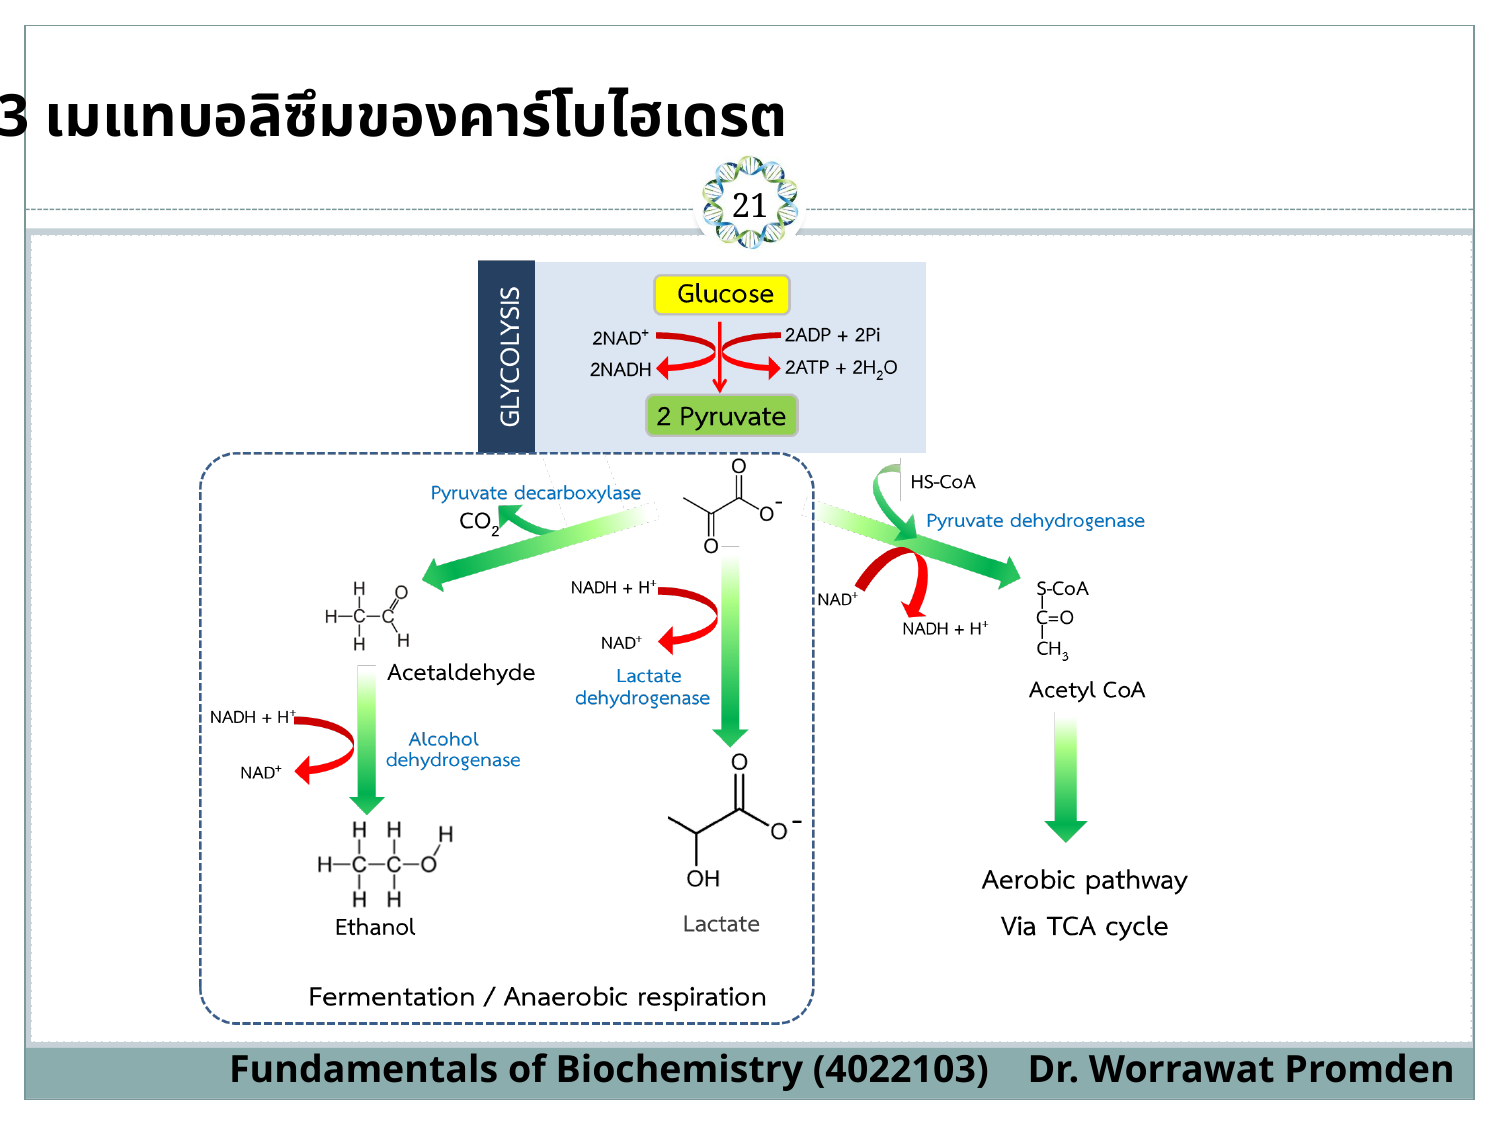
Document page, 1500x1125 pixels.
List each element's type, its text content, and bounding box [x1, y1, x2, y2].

text_box [813, 235, 1472, 1042]
text_box 10.3 เมแทบอลิซึมของคาร์โบไฮเดรต [0, 70, 803, 156]
text_box Fundamentals of Biochemistry (4022103) Dr. Worrawat Promden [649, 1037, 1471, 1113]
picture [194, 148, 1211, 1039]
text_box [31, 235, 686, 1042]
